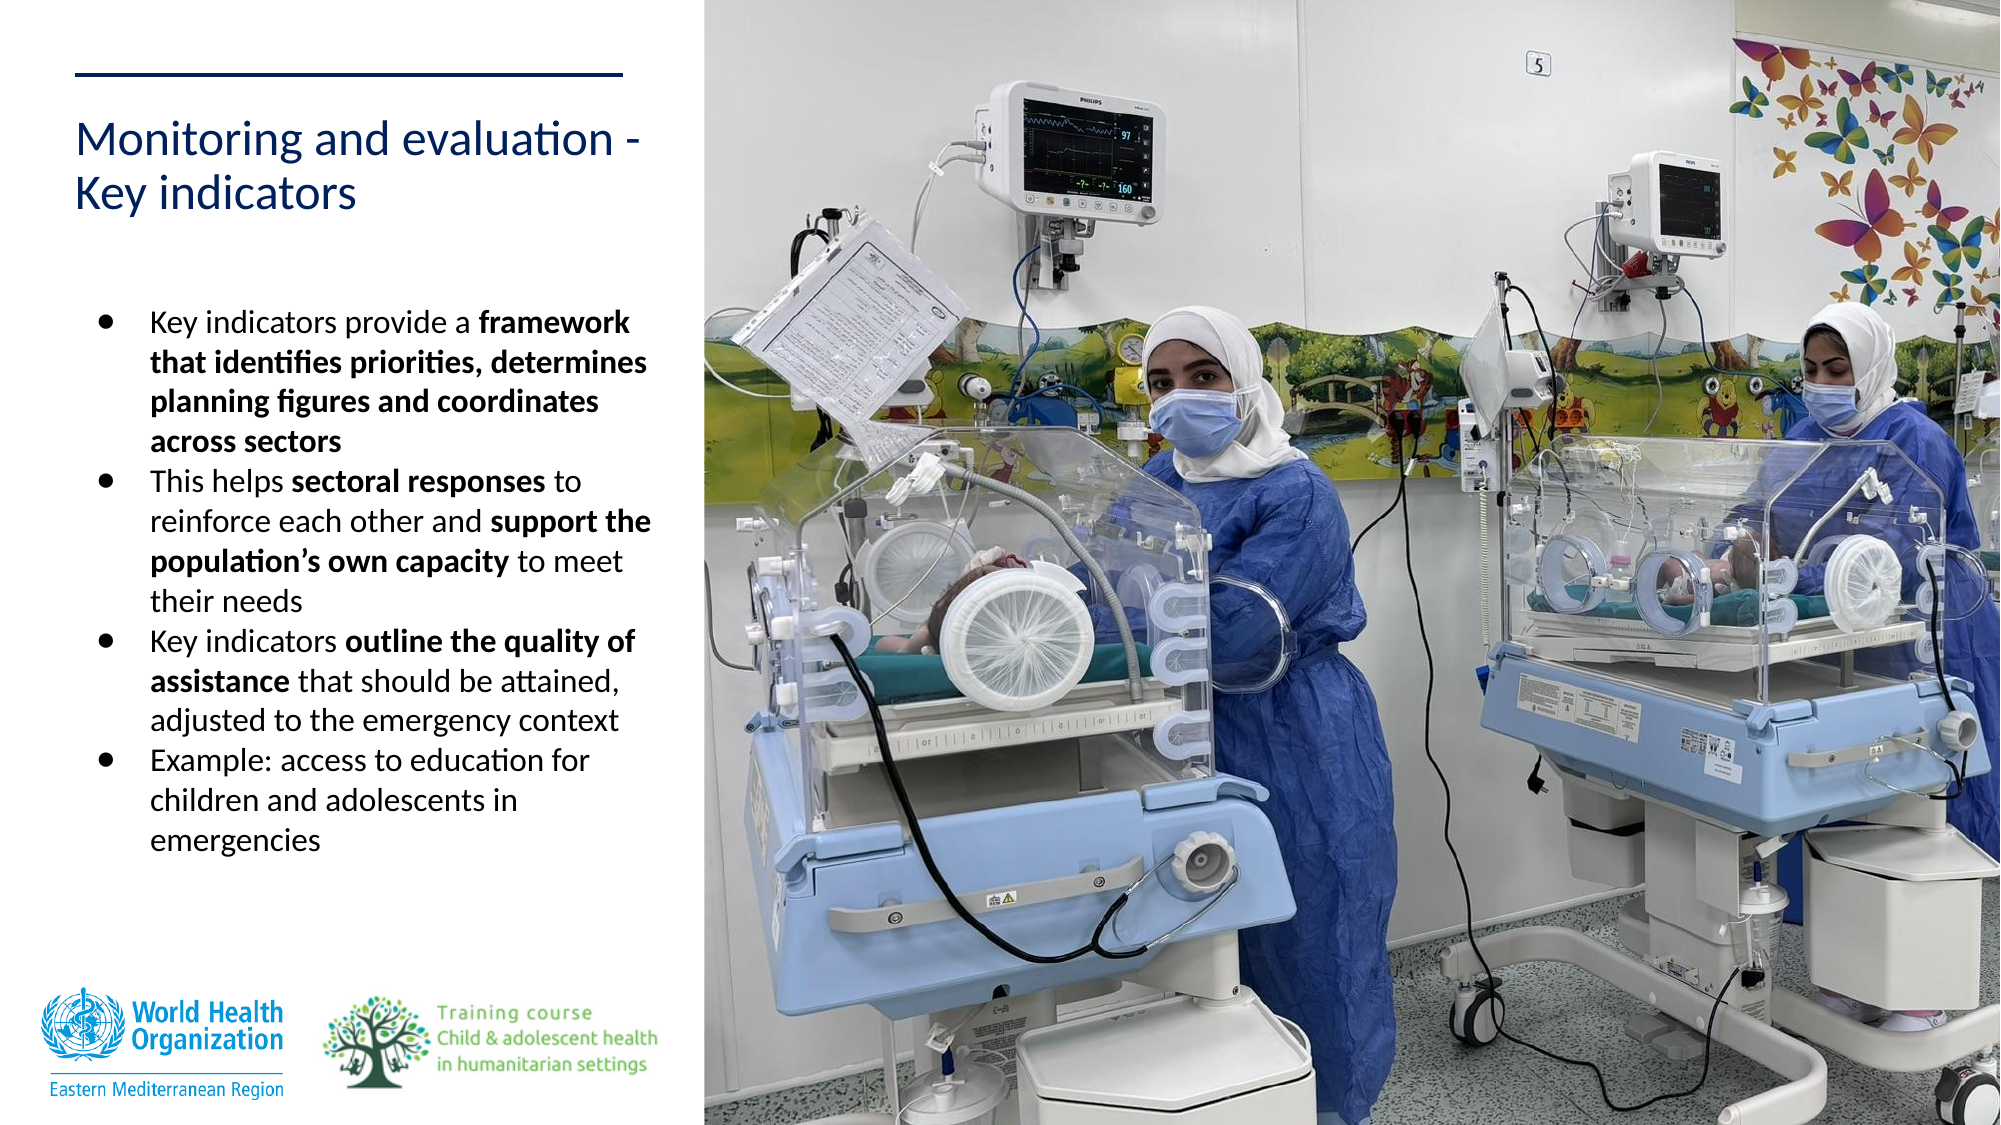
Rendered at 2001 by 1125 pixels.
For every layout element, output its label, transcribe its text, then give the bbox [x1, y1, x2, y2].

picture [94, 1024, 113, 1045]
picture [314, 987, 669, 1100]
title Monitoring and evaluation - Key indicators [75, 112, 659, 254]
list Key indicators provide a framework that identifies priorities, determines planning figures and coordinates across sectors This helps sectoral responses to reinforce each other and support the population’s own capacity to meet their needs Key indicators outline the quality of assistance that should be attained, adjusted to the emergency context Example: access to education for children and adolescents in emergencies [75, 299, 659, 937]
picture [85, 1002, 91, 1009]
picture [703, 0, 2000, 1125]
picture [41, 987, 283, 1100]
picture [41, 987, 102, 1054]
